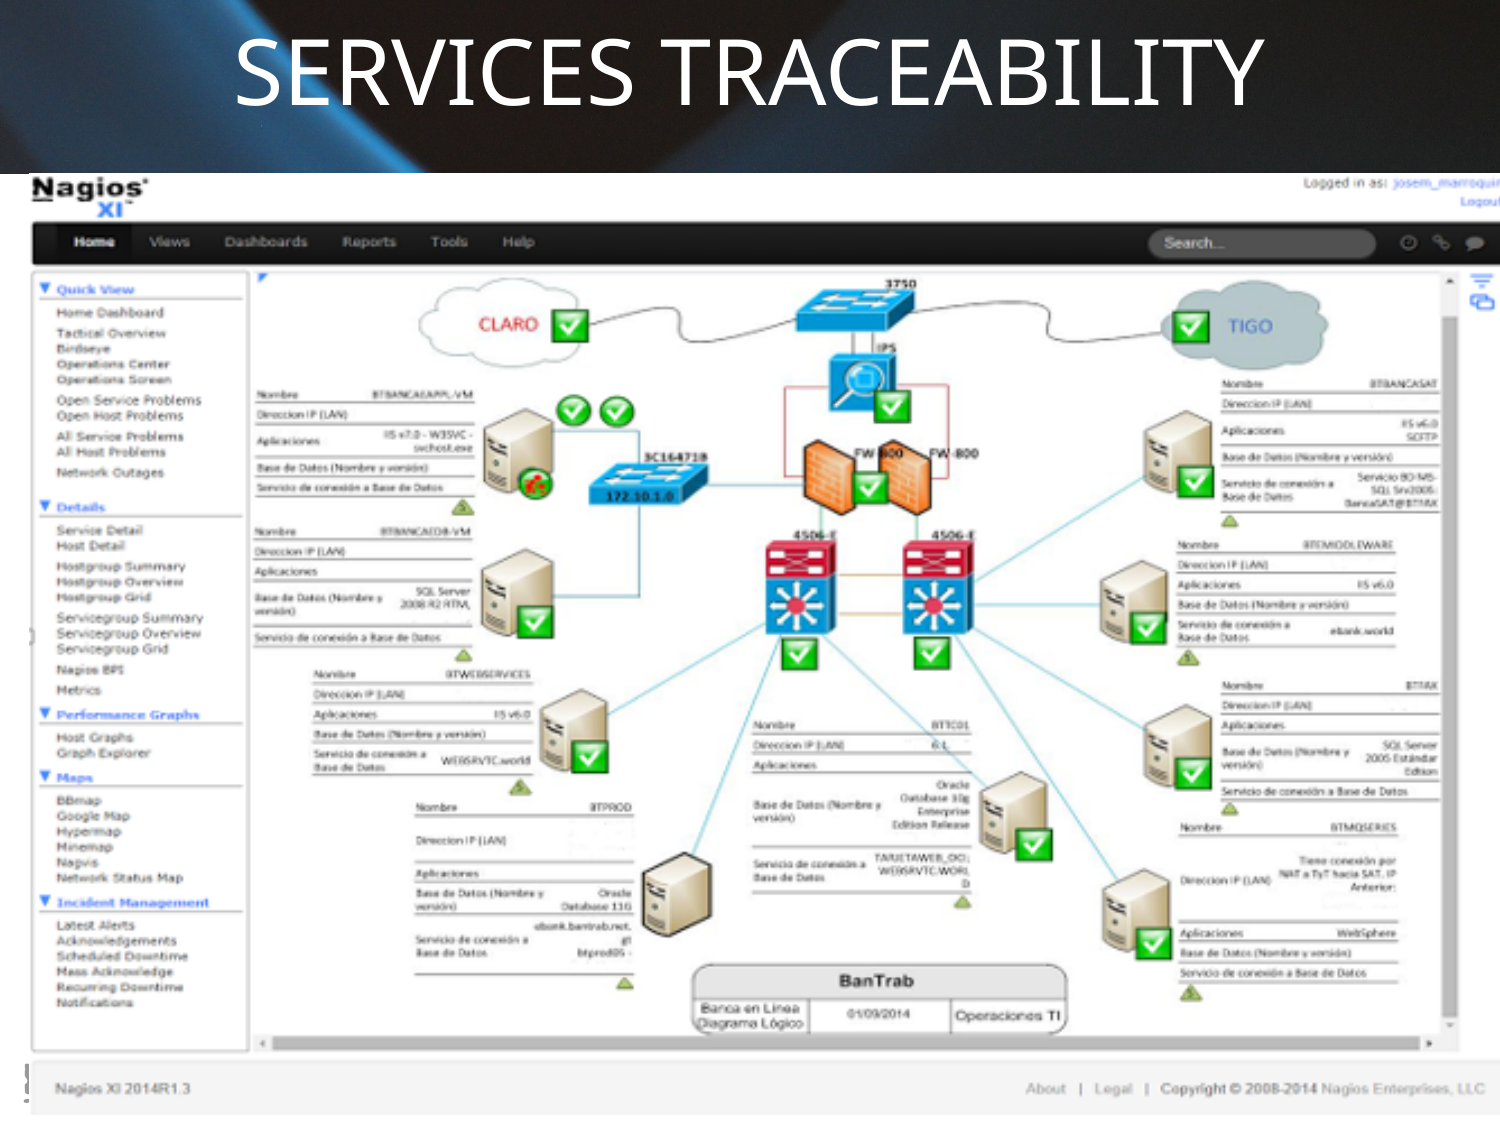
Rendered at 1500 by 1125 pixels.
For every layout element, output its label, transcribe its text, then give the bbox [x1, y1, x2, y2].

text_box SERVICES TRACEABILITY [74, 0, 1425, 172]
picture [0, 0, 1500, 1125]
